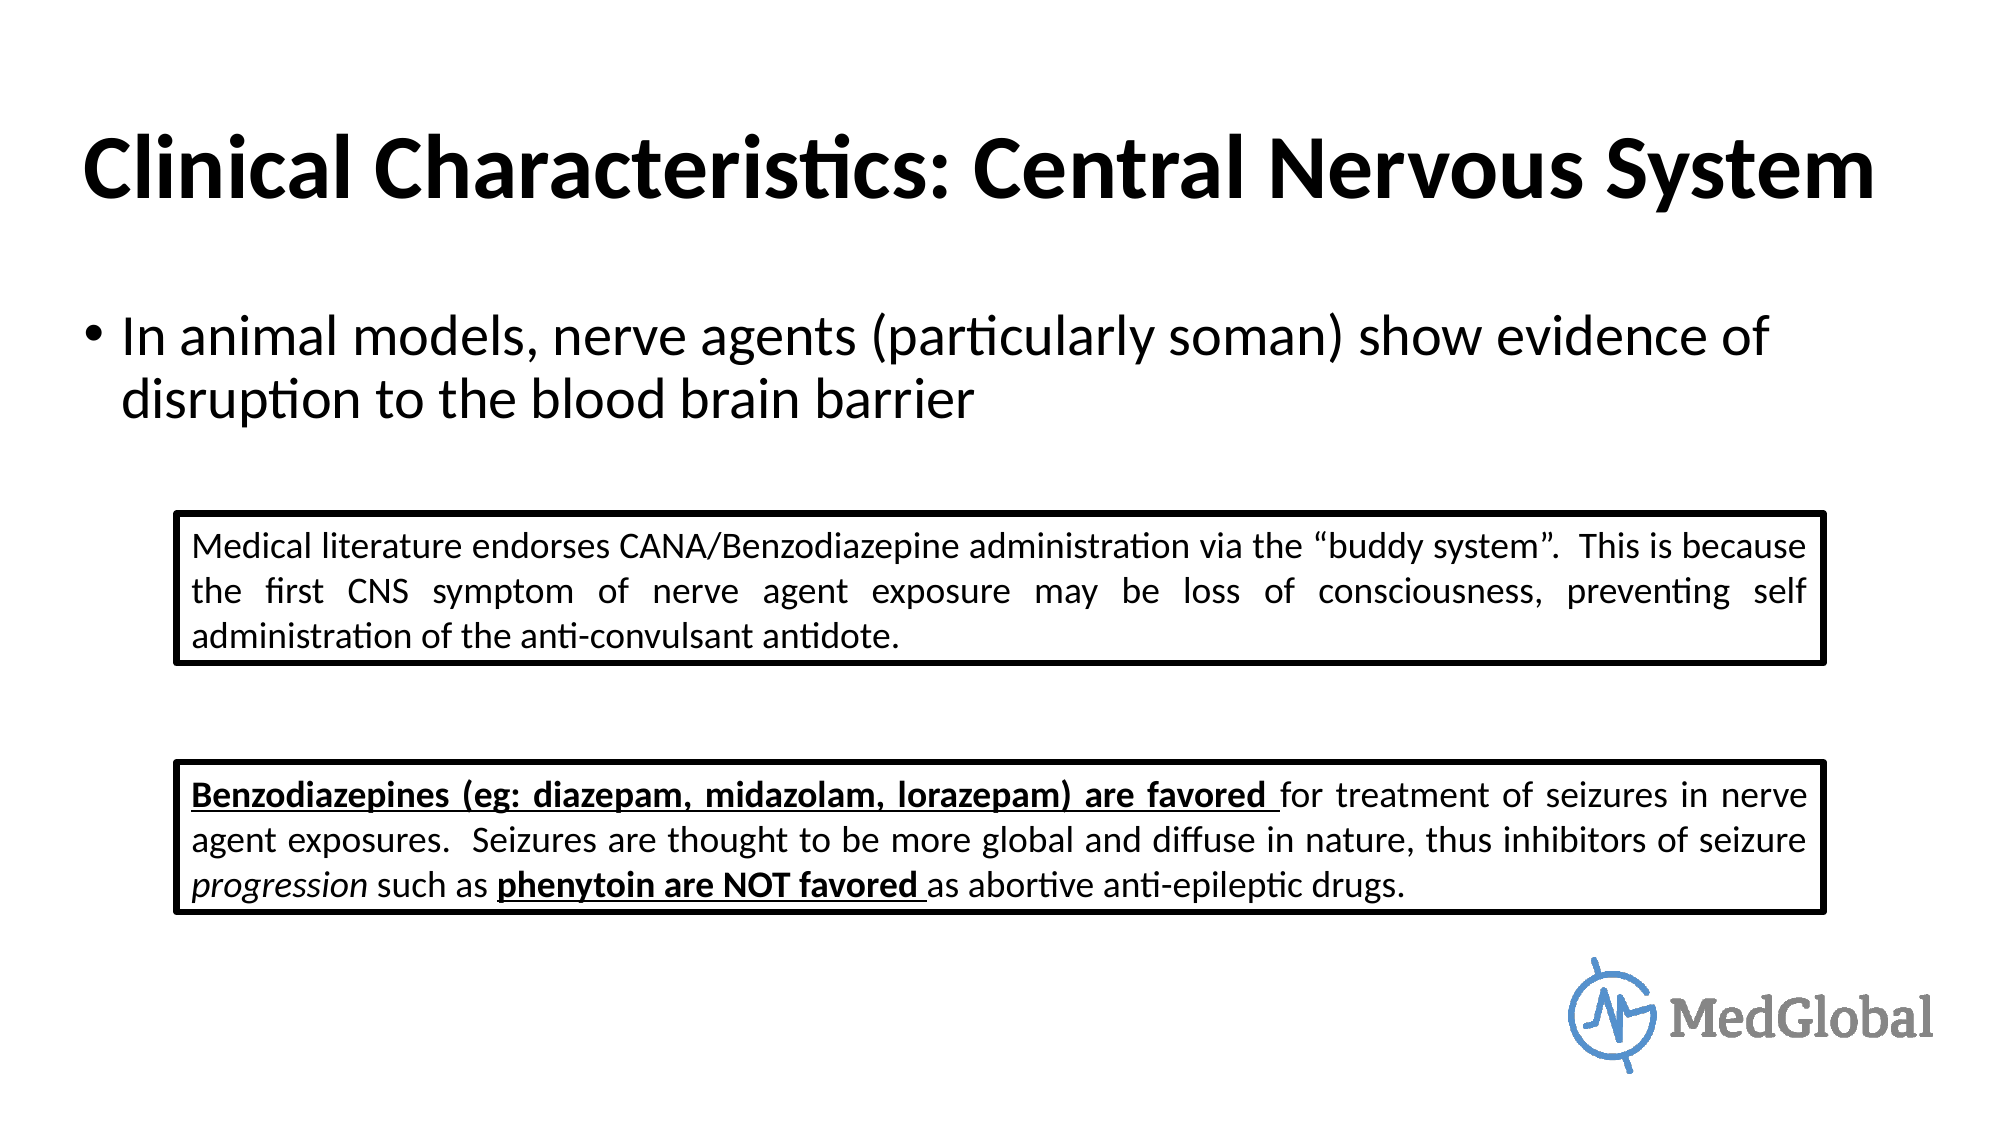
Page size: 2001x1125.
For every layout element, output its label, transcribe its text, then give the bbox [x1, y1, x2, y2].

text_box Medical literature endorses CANA/Benzodiazepine administration via the “buddy system”. This is because the first CNS symptom of nerve agent exposure may be loss of consciousness, preventing self administration of the anti-convulsant antidote. [176, 513, 1824, 664]
text_box Benzodiazepines (eg: diazepam, midazolam, lorazepam) are favored for treatment of seizures in nerve agent exposures. Seizures are thought to be more global and diffuse in nature, thus inhibitors of seizure progression such as phenytoin are NOT favored as abortive anti-epileptic drugs. [176, 762, 1824, 912]
title Clinical Characteristics: Central Nervous System [68, 59, 1956, 278]
list In animal models, nerve agents (particularly soman) show evidence of disruption to the blood brain barrier [68, 297, 1932, 1012]
picture [1568, 957, 1933, 1074]
